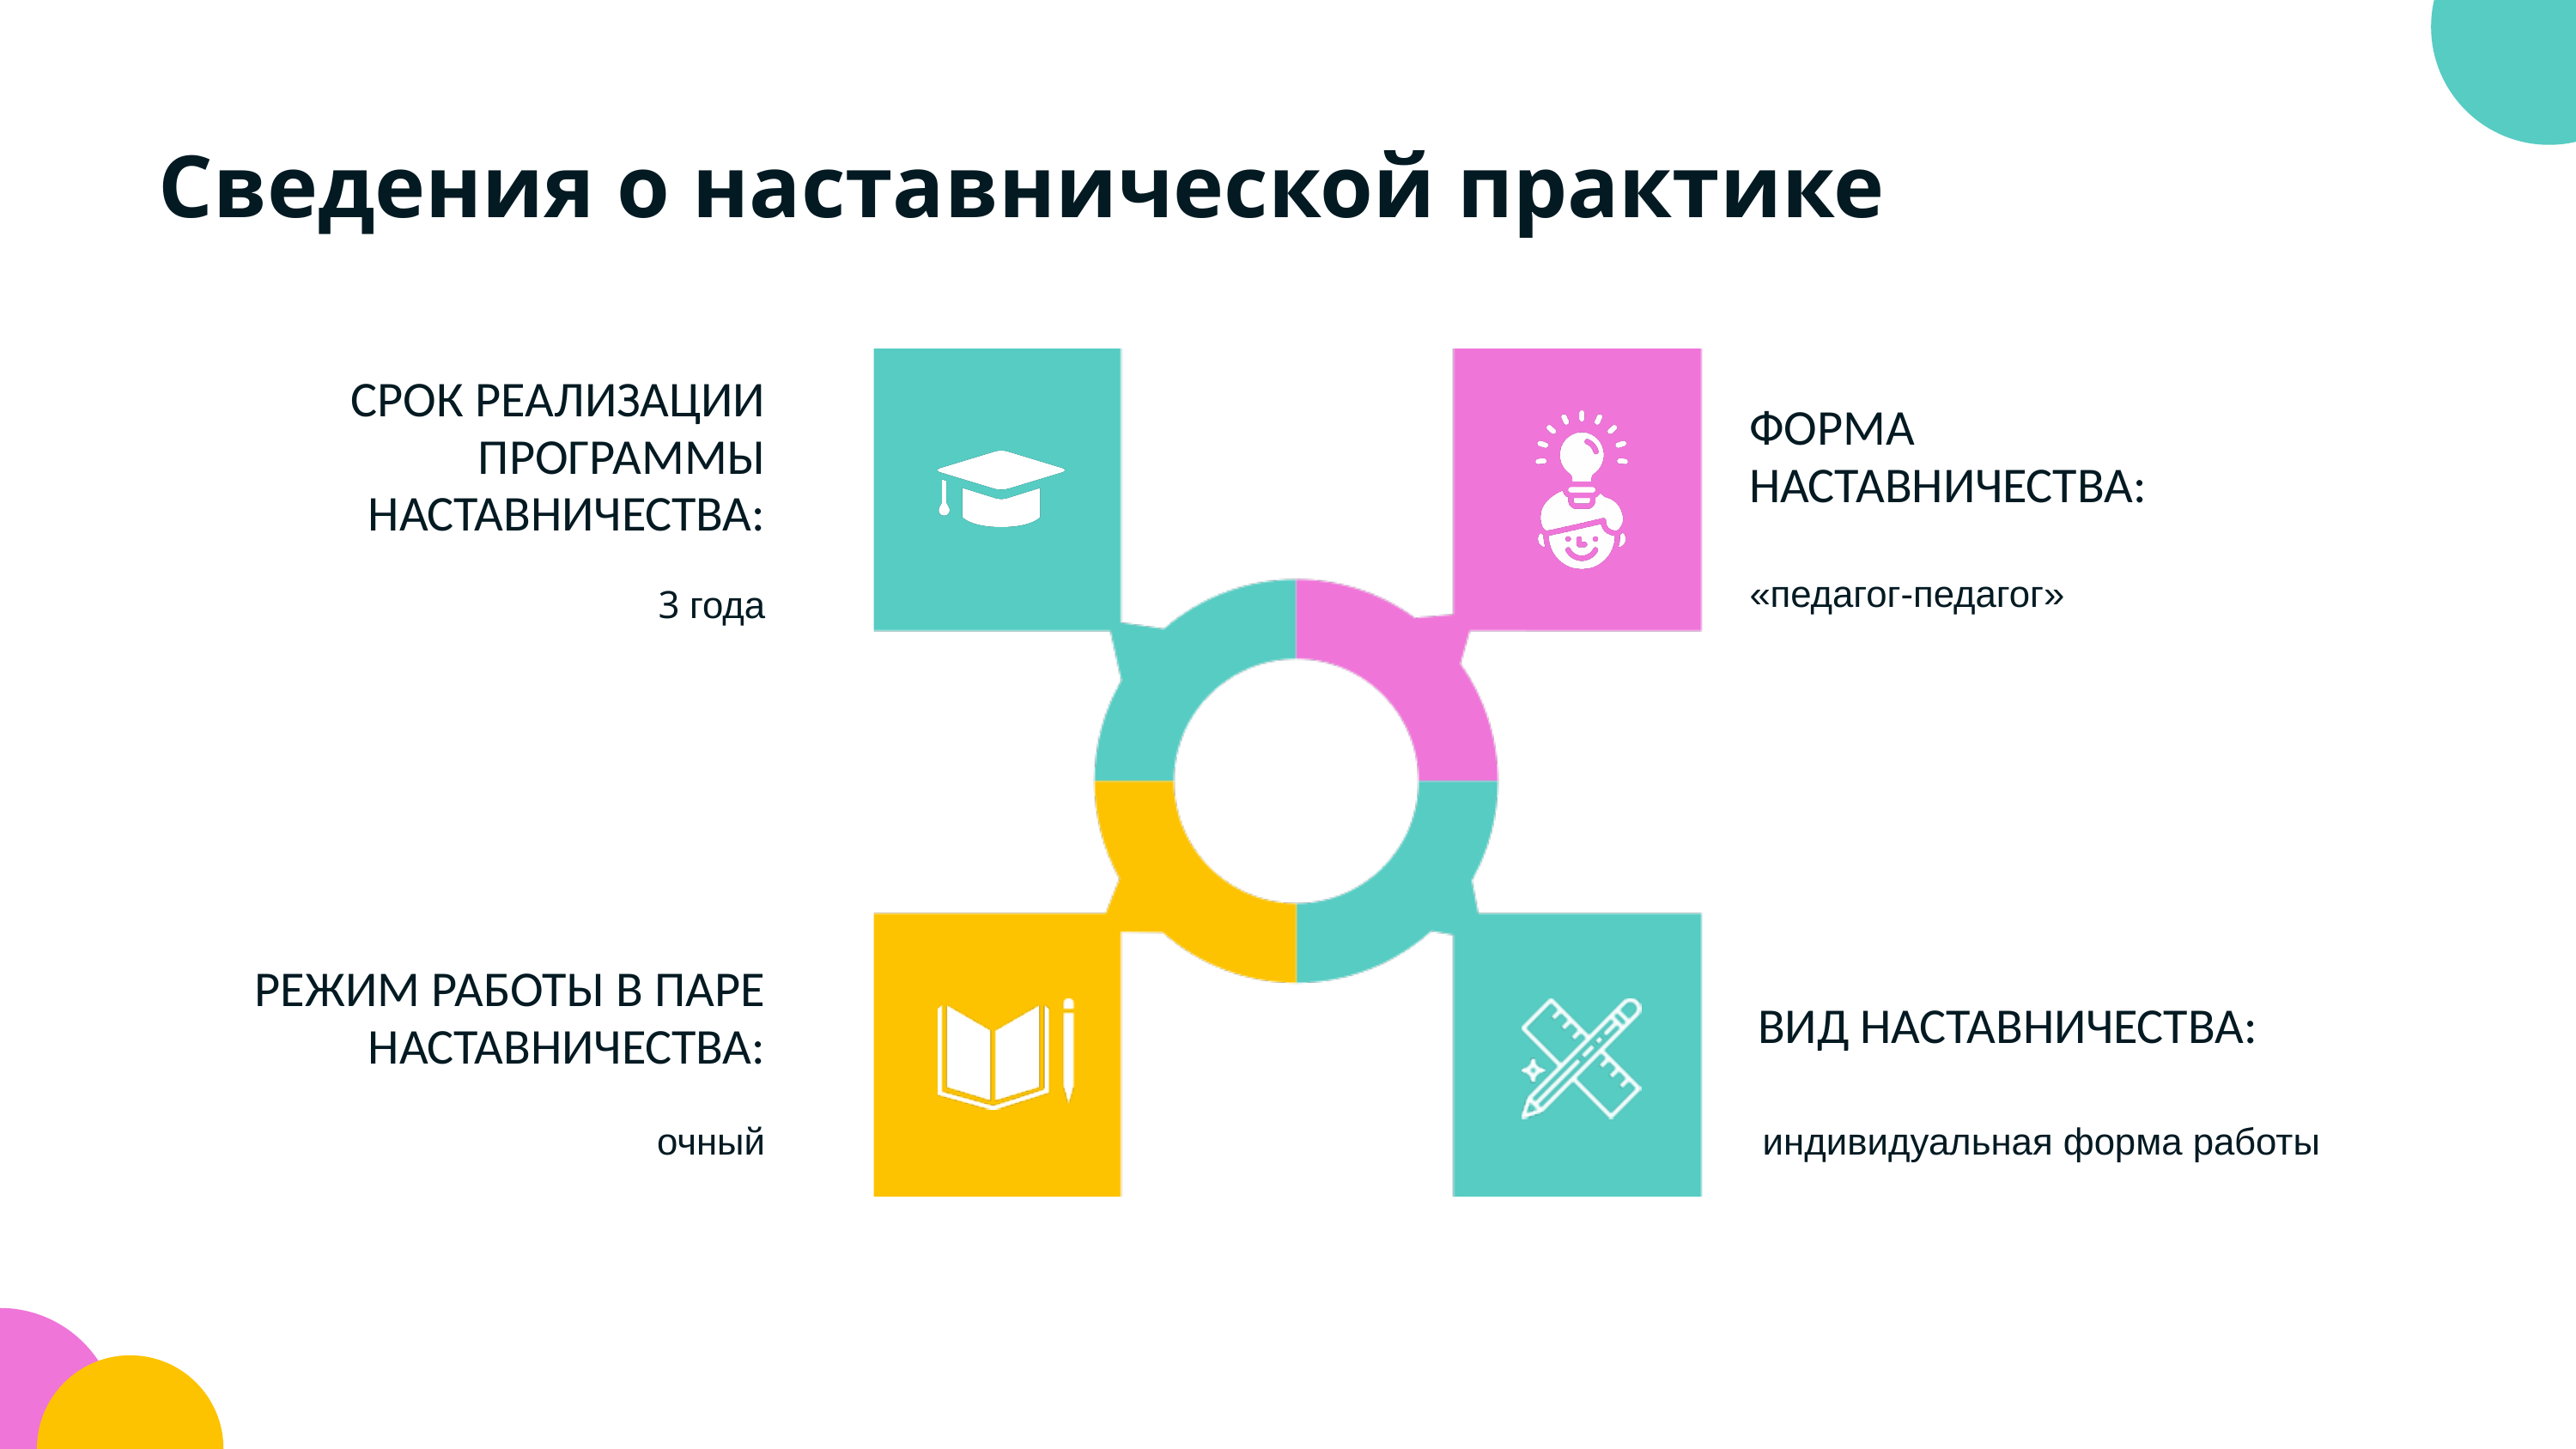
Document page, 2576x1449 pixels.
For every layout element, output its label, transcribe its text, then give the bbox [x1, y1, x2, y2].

text_box [873, 349, 1075, 1197]
text_box [938, 451, 1065, 527]
text_box ВИД НАСТАВНИЧЕСТВА: [1758, 996, 2337, 1054]
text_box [36, 1355, 224, 1449]
text_box [1382, 349, 1703, 1197]
text_box [1535, 410, 1628, 569]
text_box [2430, 0, 2576, 145]
text_box ФОРМА НАСТАВНИЧЕСТВА: [1749, 397, 2269, 512]
text_box 3 года [246, 573, 766, 627]
text_box [938, 998, 1075, 1110]
text_box «педагог-педагог» [1749, 561, 2269, 615]
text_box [0, 1307, 118, 1449]
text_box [1082, 248, 1376, 1449]
text_box очный [246, 1109, 766, 1162]
text_box СРОК РЕАЛИЗАЦИИ ПРОГРАММЫ НАСТАВНИЧЕСТВА: [246, 369, 766, 542]
text_box индивидуальная форма работы [1762, 1109, 2401, 1162]
text_box РЕЖИМ РАБОТЫ В ПАРЕ НАСТАВНИЧЕСТВА: [246, 960, 766, 1075]
text_box [1522, 998, 1642, 1119]
text_box Сведения о наставнической практике [158, 149, 2378, 235]
